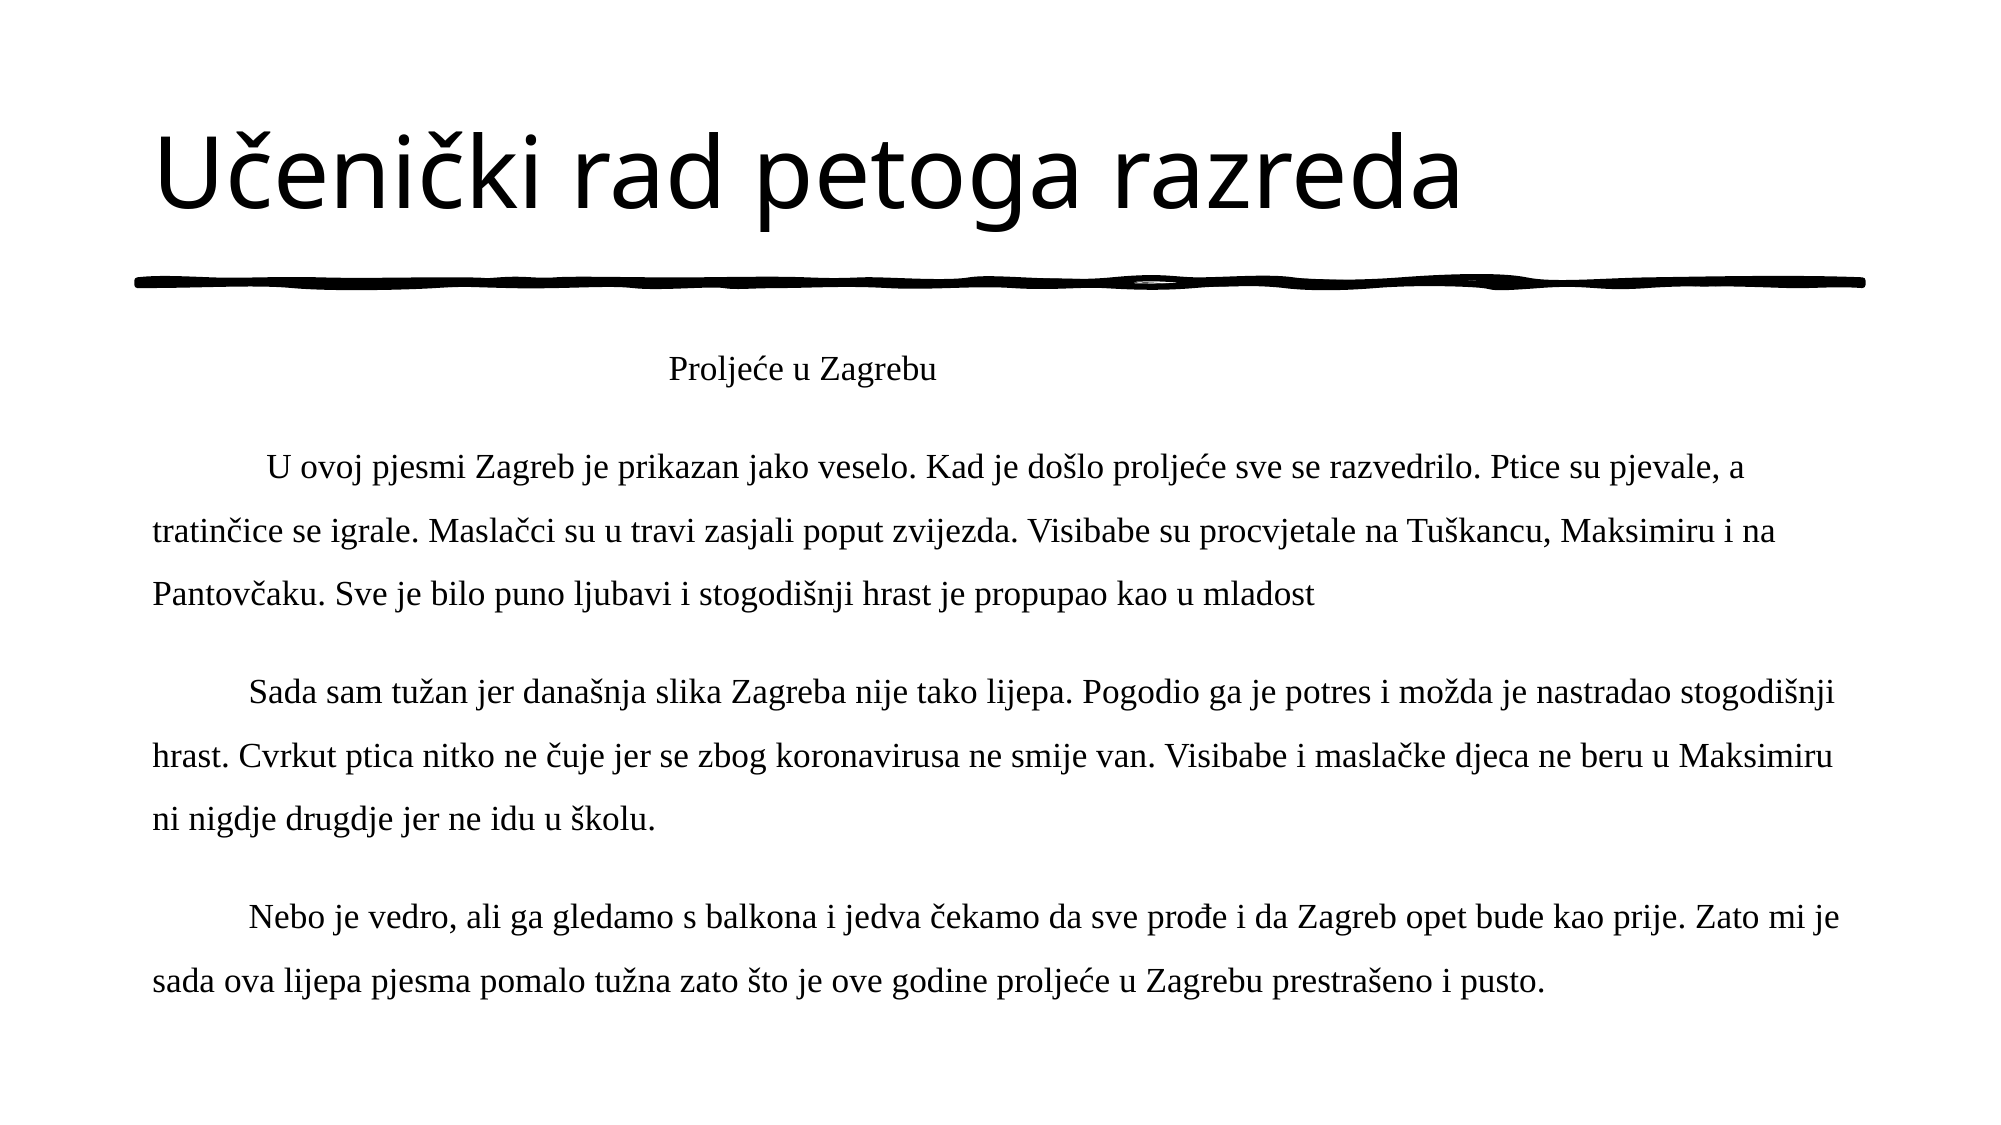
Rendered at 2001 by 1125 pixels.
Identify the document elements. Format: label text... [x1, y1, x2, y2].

list Proljeće u Zagrebu U ovoj pjesmi Zagreb je prikazan jako veselo. Kad je došlo proljeće sve se razvedrilo. Ptice su pjevale, a tratinčice se igrale. Maslačci su u travi zasjali poput zvijezda. Visibabe su procvjetale na Tuškancu, Maksimiru i na Pantovčaku. Sve je bilo puno ljubavi i stogodišnji hrast je propupao kao u mladost Sada sam tužan jer današnja slika Zagreba nije tako lijepa. Pogodio ga je potres i možda je nastradao stogodišnji hrast. Cvrkut ptica nitko ne čuje jer se zbog koronavirusa ne smije van. Visibabe i maslačke djeca ne beru u Maksimiru ni nigdje drugdje jer ne idu u školu. Nebo je vedro, ali ga gledamo s balkona i jedva čekamo da sve prođe i da Zagreb opet bude kao prije. Zato mi je sada ova lijepa pjesma pomalo tužna zato što je ove godine proljeće u Zagrebu prestrašeno i pusto. [137, 316, 1863, 1014]
title Učenički rad petoga razreda [137, 59, 1863, 278]
